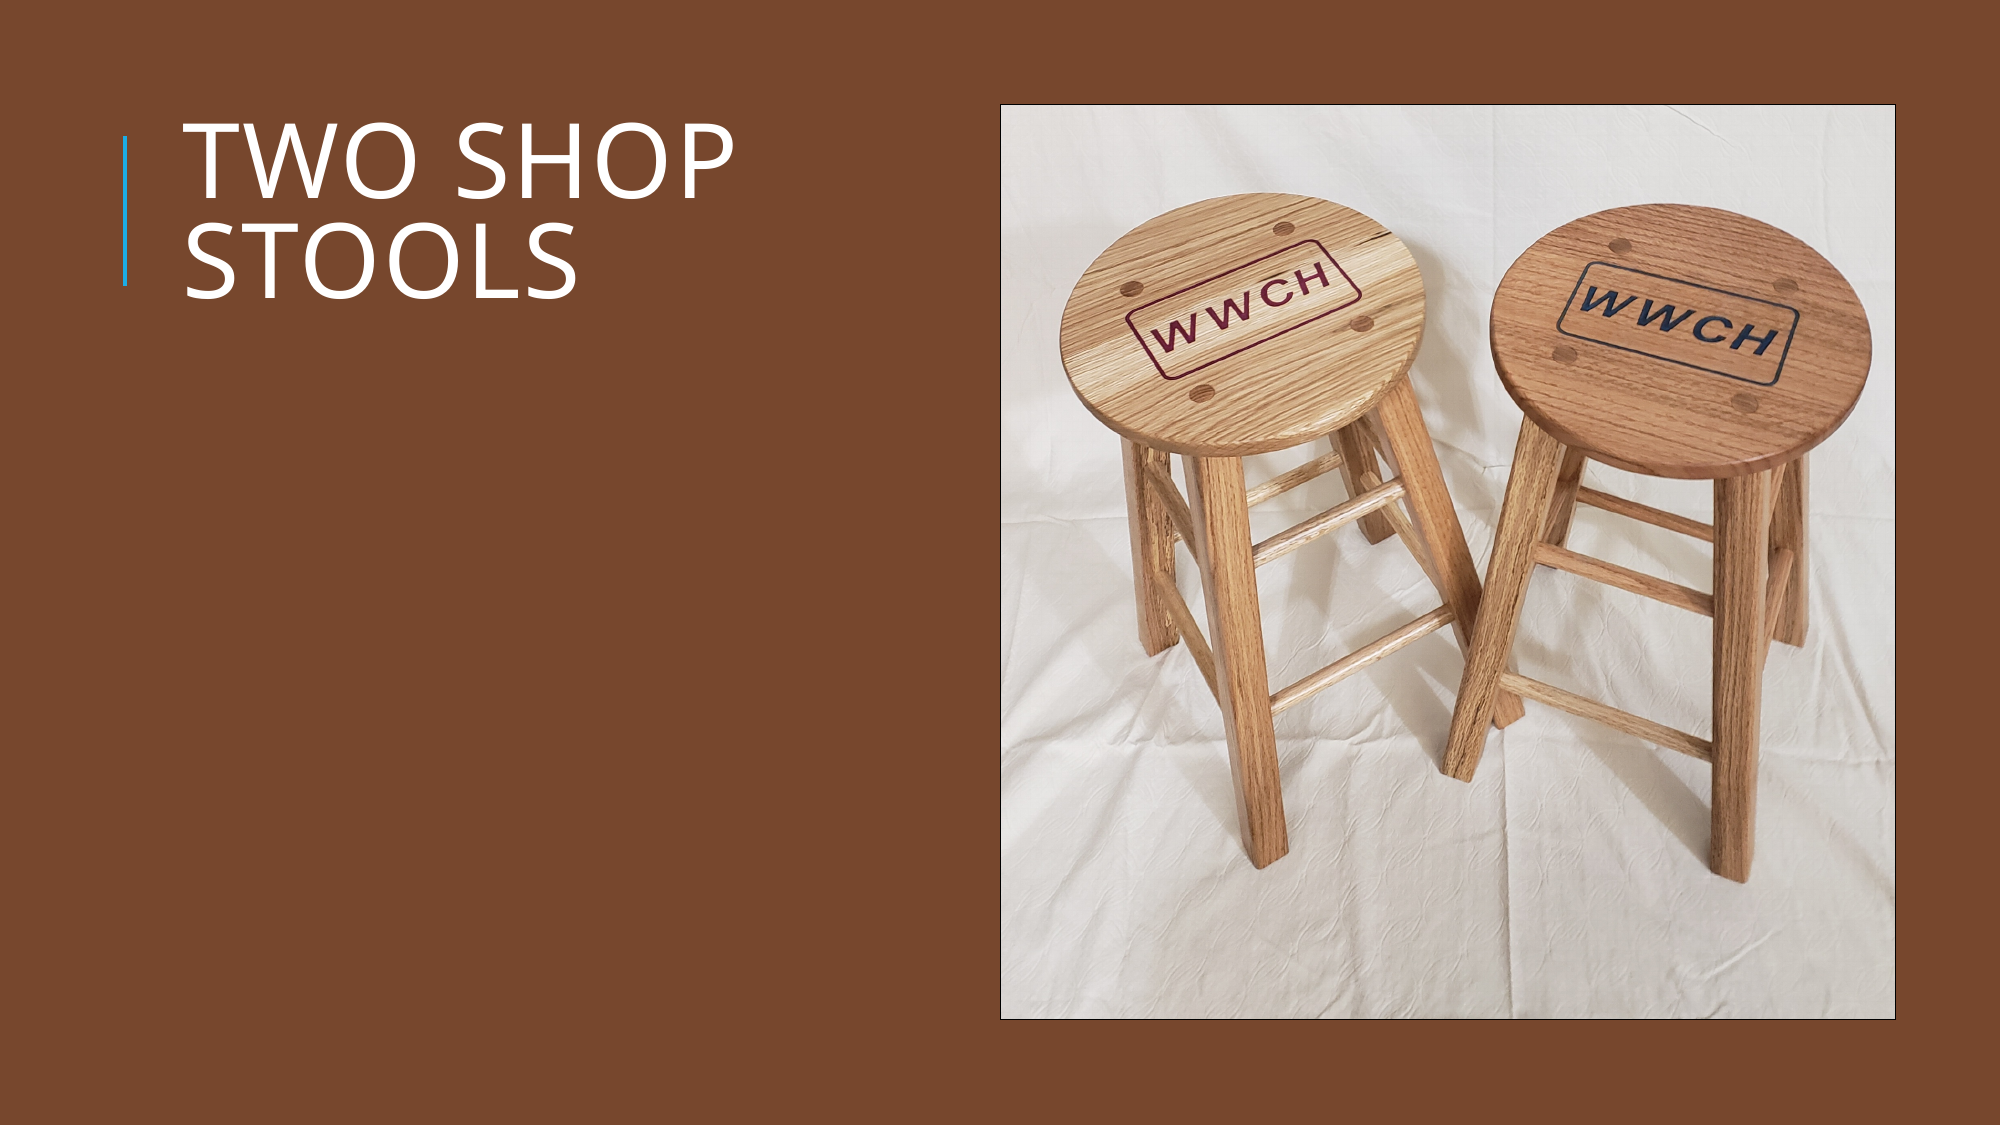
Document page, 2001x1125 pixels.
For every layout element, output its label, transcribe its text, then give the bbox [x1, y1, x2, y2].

title Two Shop Stools [168, 96, 788, 342]
picture [989, 105, 1906, 1019]
